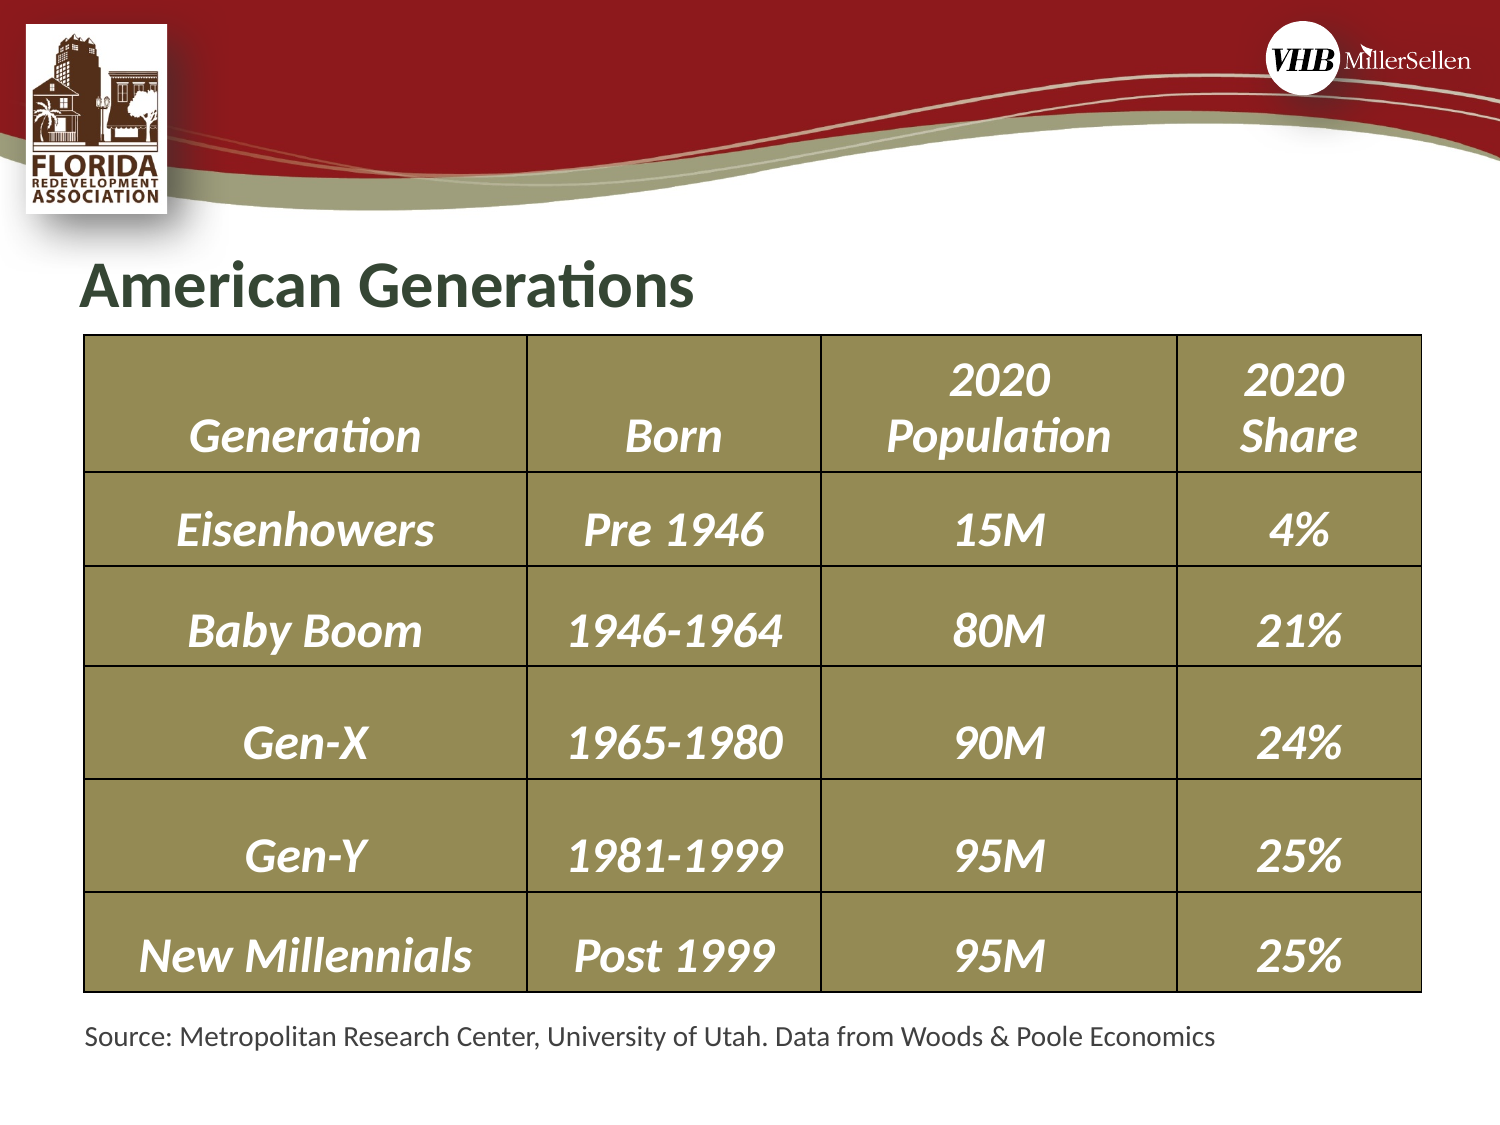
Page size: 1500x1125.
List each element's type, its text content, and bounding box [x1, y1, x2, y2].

table_cell 90M [822, 667, 1176, 778]
table_header Generation [85, 336, 526, 471]
table_cell 21% [1178, 567, 1421, 665]
table_cell 80M [822, 567, 1176, 665]
table_cell Post 1999 [528, 893, 820, 991]
text_box Source: Metropolitan Research Center, University of Utah. Data from Woods & Poole Economics [69, 1009, 1319, 1060]
picture [0, 0, 1500, 219]
table_cell Pre 1946 [528, 473, 820, 565]
table_header Born [528, 336, 820, 471]
table_header 2020 Population [822, 336, 1176, 471]
table_cell Baby Boom [85, 567, 526, 665]
table_cell 24% [1178, 667, 1421, 778]
table_cell 1946-1964 [528, 567, 820, 665]
table_cell 95M [822, 780, 1176, 891]
table_cell New Millennials [85, 893, 526, 991]
table_cell Eisenhowers [85, 473, 526, 565]
table_cell 15M [822, 473, 1176, 565]
table_cell 1965-1980 [528, 667, 820, 778]
text_box [218, 0, 1127, 117]
table_cell 1981-1999 [528, 780, 820, 891]
table_cell 25% [1178, 893, 1421, 991]
table_cell 95M [822, 893, 1176, 991]
table_header 2020 Share [1178, 336, 1421, 471]
table_cell Gen-Y [85, 780, 526, 891]
table_cell 4% [1178, 473, 1421, 565]
text_box American Generations [79, 226, 1430, 321]
table_cell 25% [1178, 780, 1421, 891]
table_cell Gen-X [85, 667, 526, 778]
